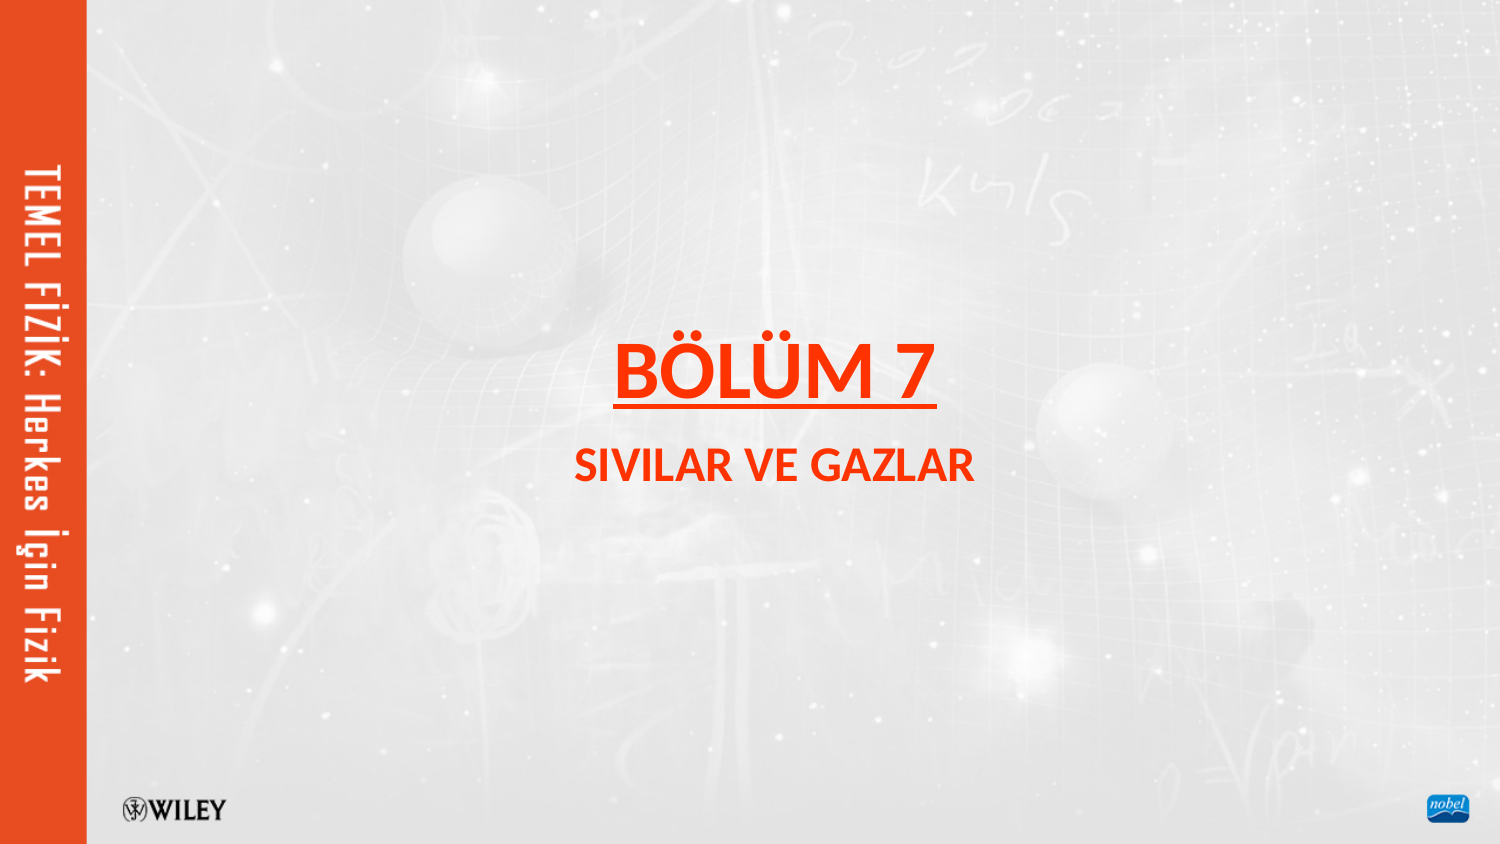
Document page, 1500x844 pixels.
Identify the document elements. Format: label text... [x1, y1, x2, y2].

text_box BÖLÜM 7 [598, 307, 953, 423]
text_box SIVILAR VE GAZLAR [559, 423, 992, 499]
picture [0, 0, 1500, 844]
